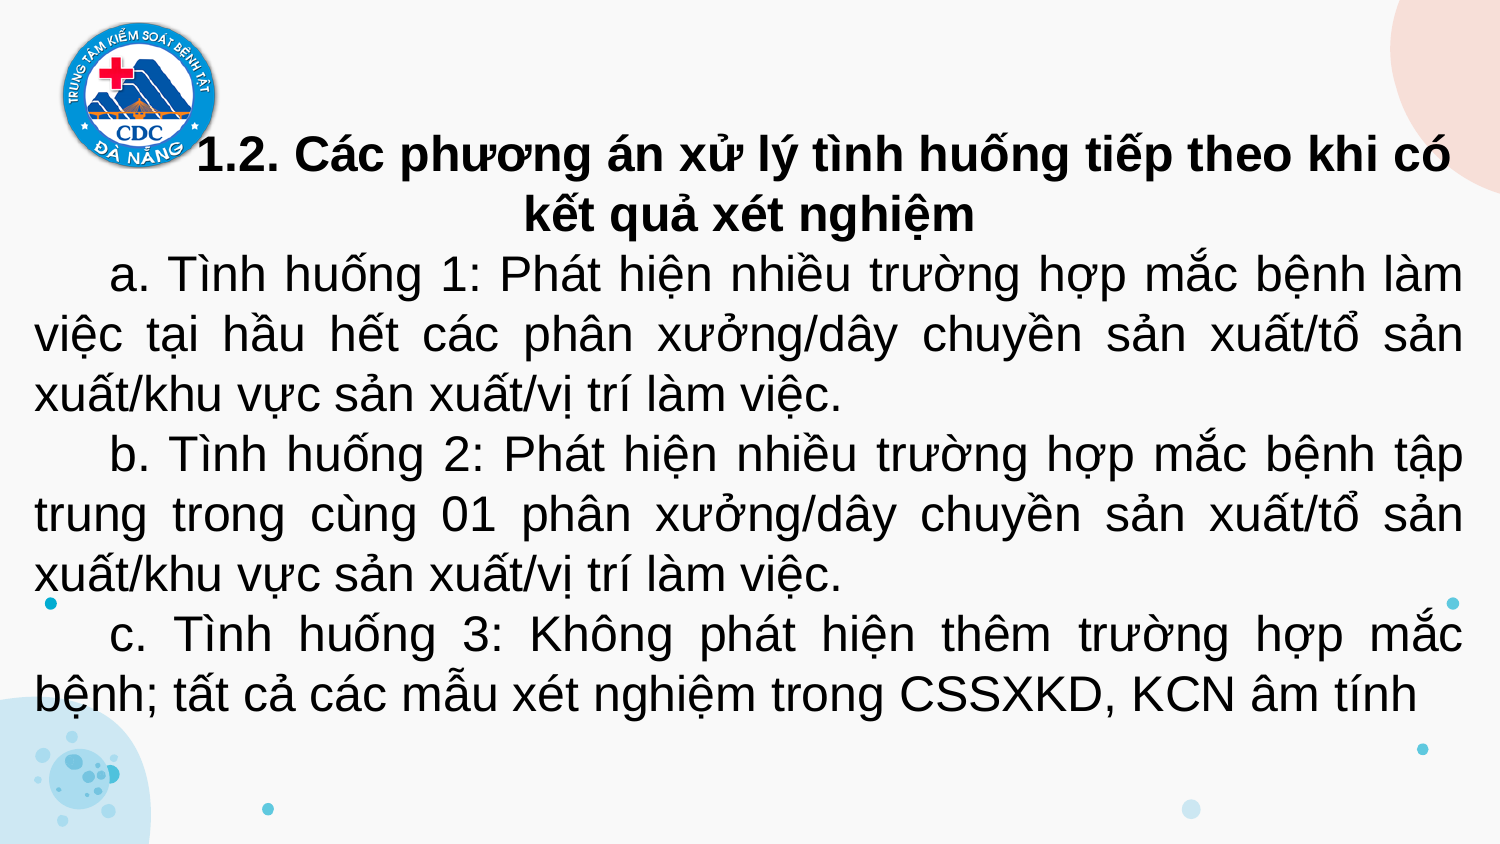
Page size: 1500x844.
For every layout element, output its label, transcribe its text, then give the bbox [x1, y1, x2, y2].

picture [56, 22, 222, 169]
text_box 1.2. Các phương án xử lý tình huống tiếp theo khi có kết quả xét nghiệm a. Tình huống 1: Phát hiện nhiều trường hợp mắc bệnh làm việc tại hầu hết các phân xưởng/dây chuyền sản xuất/tổ sản xuất/khu vực sản xuất/vị trí làm việc. b. Tình huống 2: Phát hiện nhiều trường hợp mắc bệnh tập trung trong cùng 01 phân xưởng/dây chuyền sản xuất/tổ sản xuất/khu vực sản xuất/vị trí làm việc. c. Tình huống 3: Không phát hiện thêm trường hợp mắc bệnh; tất cả các mẫu xét nghiệm trong CSSXKD, KCN âm tính [19, 258, 1481, 585]
